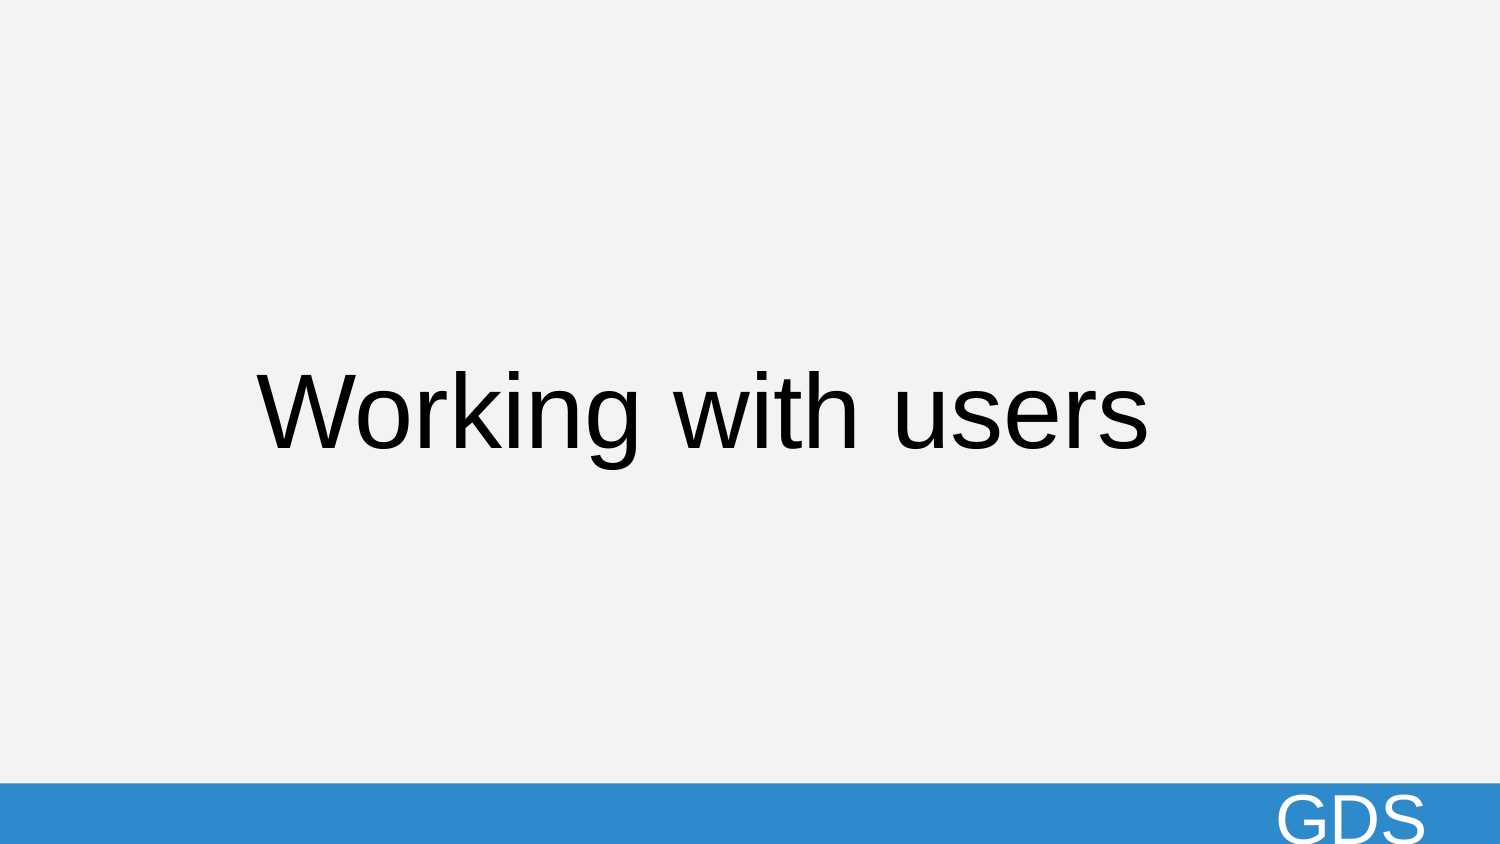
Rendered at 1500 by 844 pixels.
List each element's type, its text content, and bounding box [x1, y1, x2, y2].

text_box Working with users [96, 43, 1426, 750]
